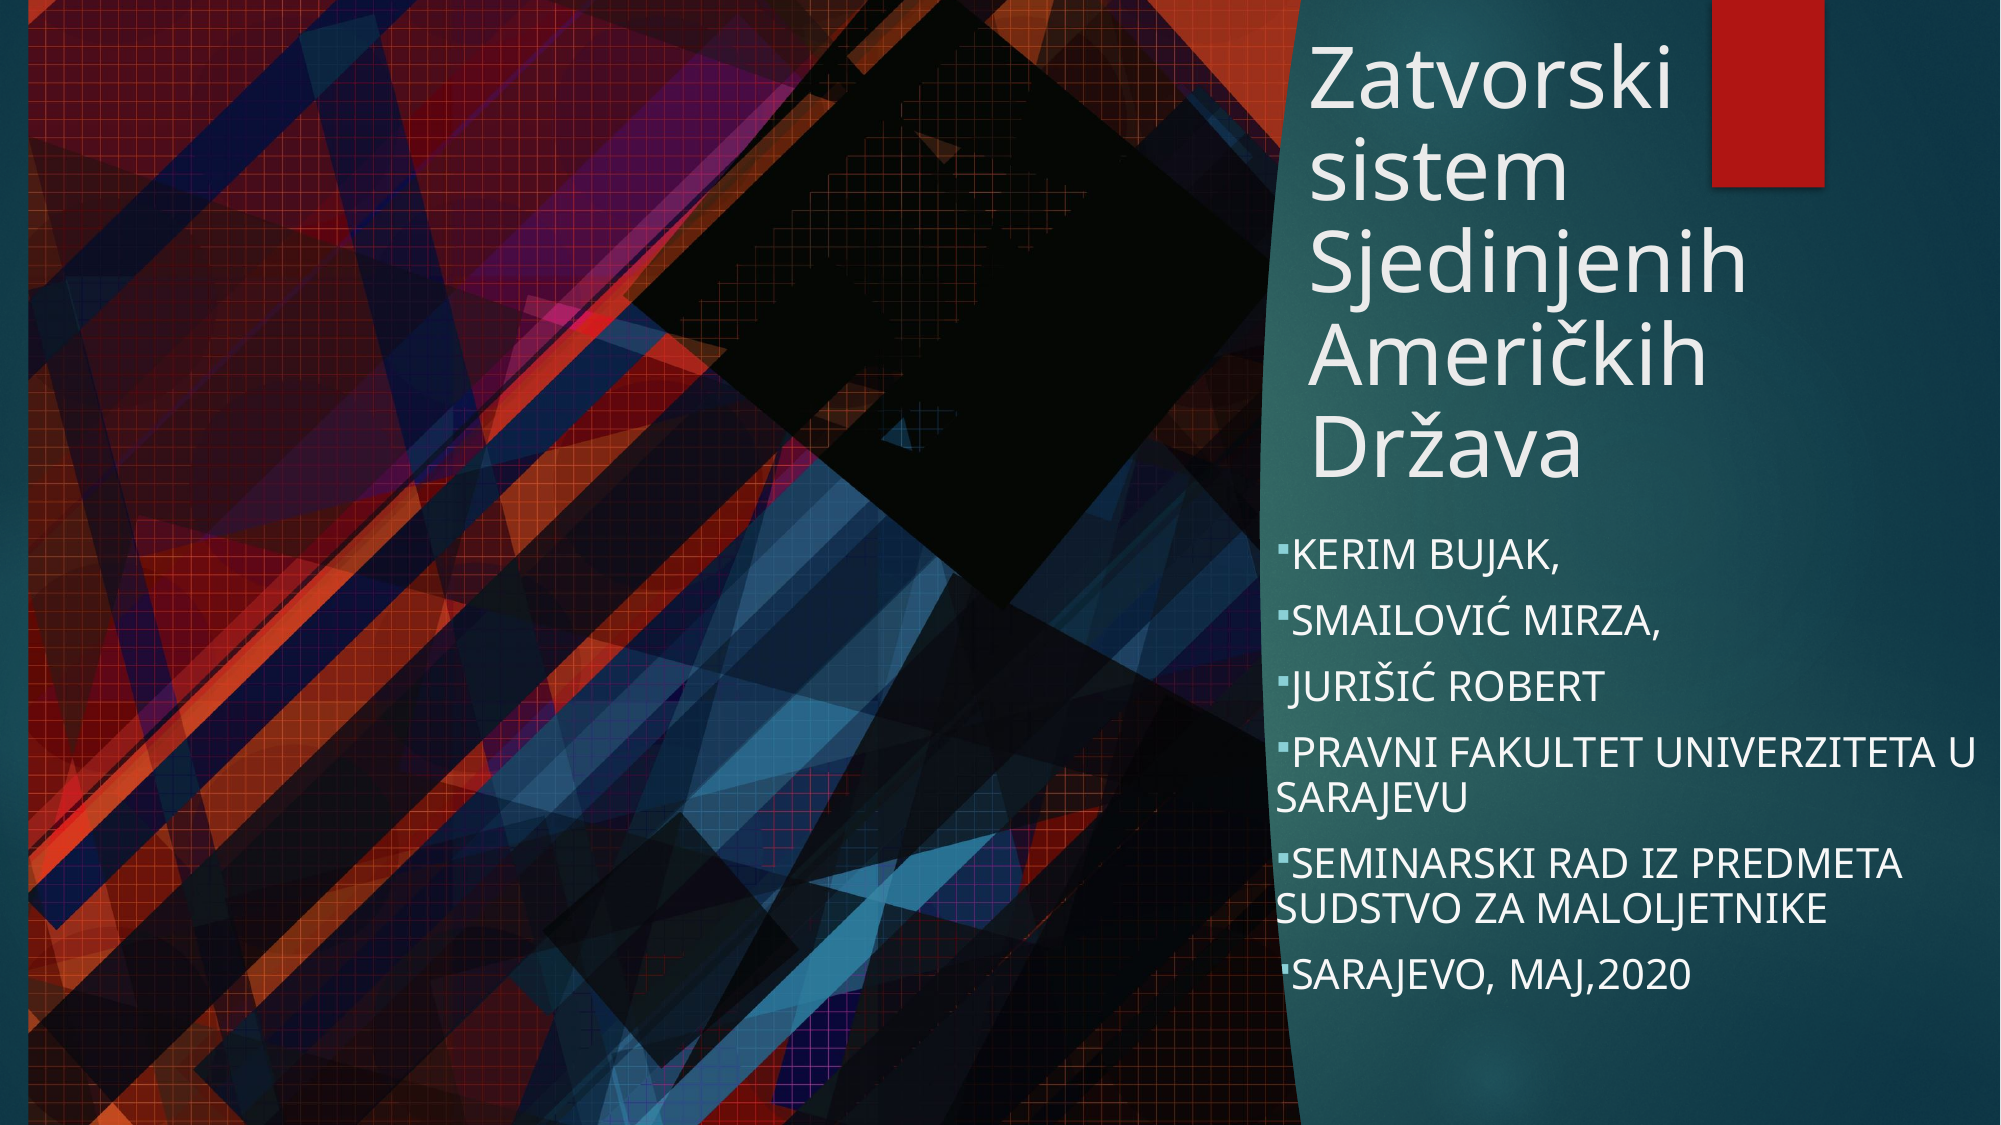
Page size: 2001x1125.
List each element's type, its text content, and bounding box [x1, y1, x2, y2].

subtitle Kerim Bujak, Smailović Mirza, JURIŠIĆ ROBERT Pravni fakultet Univerziteta u Sarajevu Seminarski rad iz predmeta Sudstvo za maloljetnike Sarajevo, maj,2020 [1308, 526, 2000, 1125]
title Zatvorski sistem Sjedinjenih Američkih Država [1304, 0, 1875, 504]
picture [0, 0, 1302, 1125]
